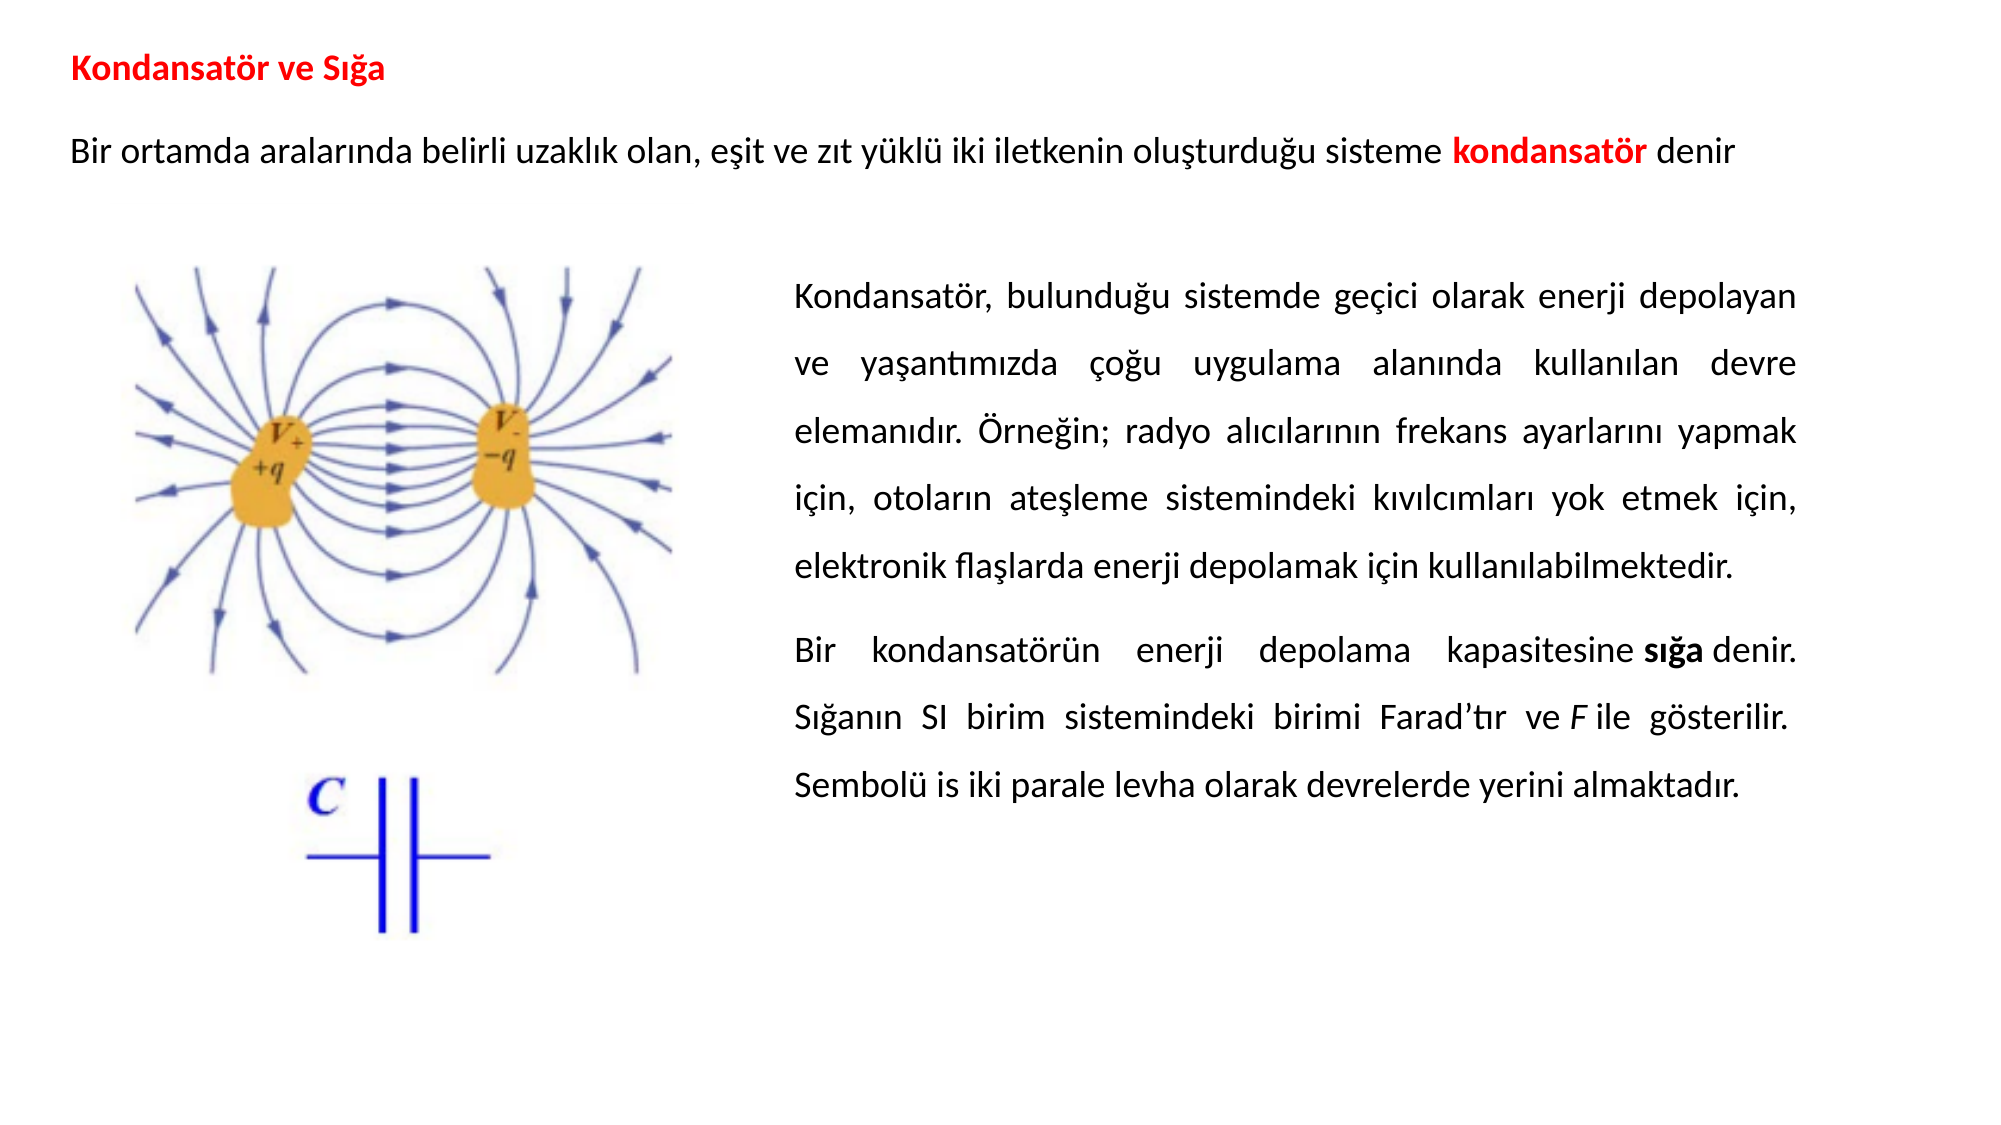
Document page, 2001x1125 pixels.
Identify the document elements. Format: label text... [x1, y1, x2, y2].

text_box Kondansatör, bulunduğu sistemde geçici olarak enerji depolayan ve yaşantımızda çoğu uygulama alanında kullanılan devre elemanıdır. Örneğin; radyo alıcılarının frekans ayarlarını yapmak için, otoların ateşleme sistemindeki kıvılcımları yok etmek için, elektronik flaşlarda enerji depolamak için kullanılabilmektedir. Bir kondansatörün enerji depolama kapasitesine sığa denir. Sığanın SI birim sistemindeki birimi Farad’tır ve F ile gösterilir. Sembolü is iki parale levha olarak devrelerde yerini almaktadır. [779, 240, 1813, 813]
text_box Kondansatör ve Sığa [56, 32, 401, 95]
text_box Bir ortamda aralarında belirli uzaklık olan, eşit ve zıt yüklü iki iletkenin oluşturduğu sisteme kondansatör denir [55, 118, 1771, 179]
picture [110, 202, 694, 967]
